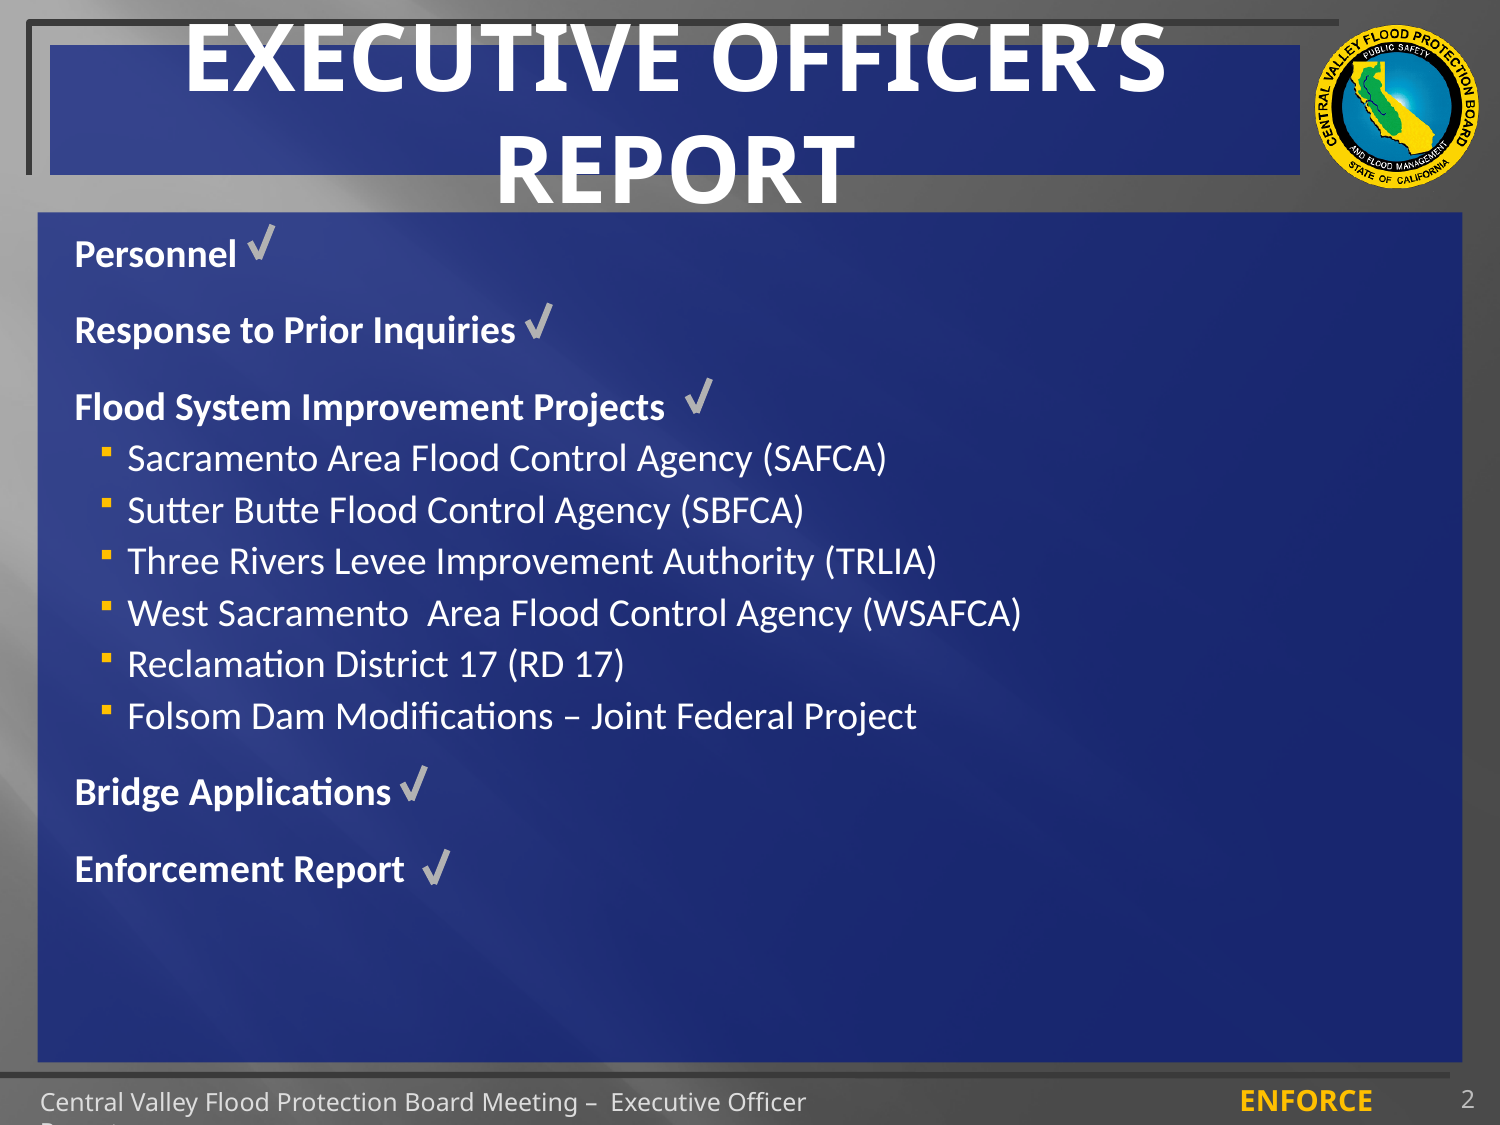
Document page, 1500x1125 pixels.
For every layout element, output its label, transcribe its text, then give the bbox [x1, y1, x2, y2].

title EXECUTIVE OFFICER’S REPORT [50, 45, 1300, 175]
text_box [249, 224, 273, 259]
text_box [527, 303, 551, 338]
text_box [687, 378, 711, 413]
list Personnel Response to Prior Inquiries Flood System Improvement Projects Sacramento Area Flood Control Agency (SAFCA) Sutter Butte Flood Control Agency (SBFCA) Three Rivers Levee Improvement Authority (TRLIA) West Sacramento Area Flood Control Agency (WSAFCA) Reclamation District 17 (RD 17) Folsom Dam Modifications – Joint Federal Project Bridge Applications Enforcement Report [37, 212, 1463, 1063]
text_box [402, 765, 426, 801]
picture [1312, 24, 1481, 192]
slide_number 2 [1400, 1074, 1475, 1125]
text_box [424, 849, 448, 884]
